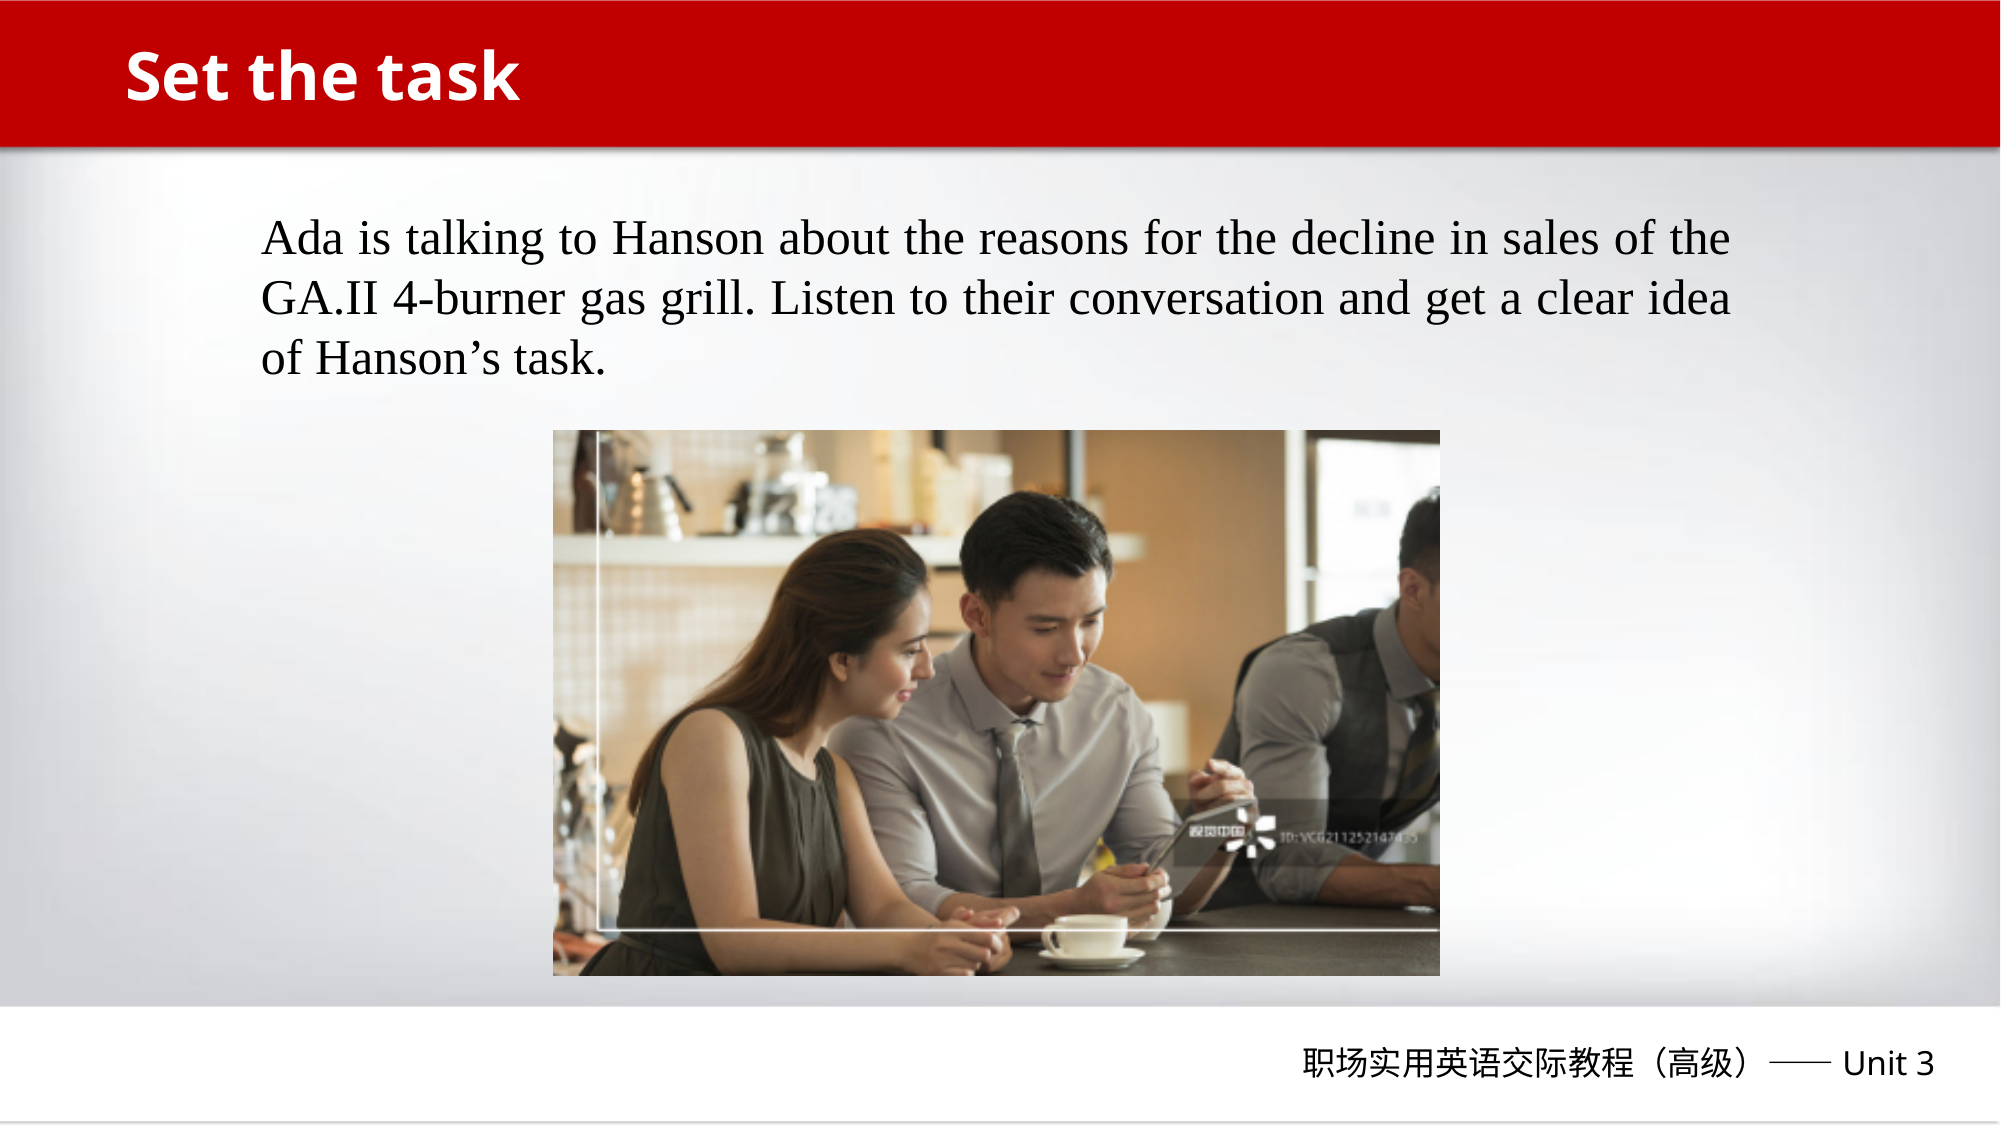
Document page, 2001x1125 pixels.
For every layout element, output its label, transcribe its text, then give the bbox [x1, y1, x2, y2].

text_box 职场实用英语交际教程（高级）——Unit 3 [628, 1034, 1950, 1090]
picture [0, 0, 2001, 1125]
text_box Set the task [110, 26, 667, 122]
text_box Ada is talking to Hanson about the reasons for the decline in sales of the GA.II 4-burner gas grill. Listen to their conversation and get a clear idea of Hanson’s task. [246, 196, 1748, 392]
